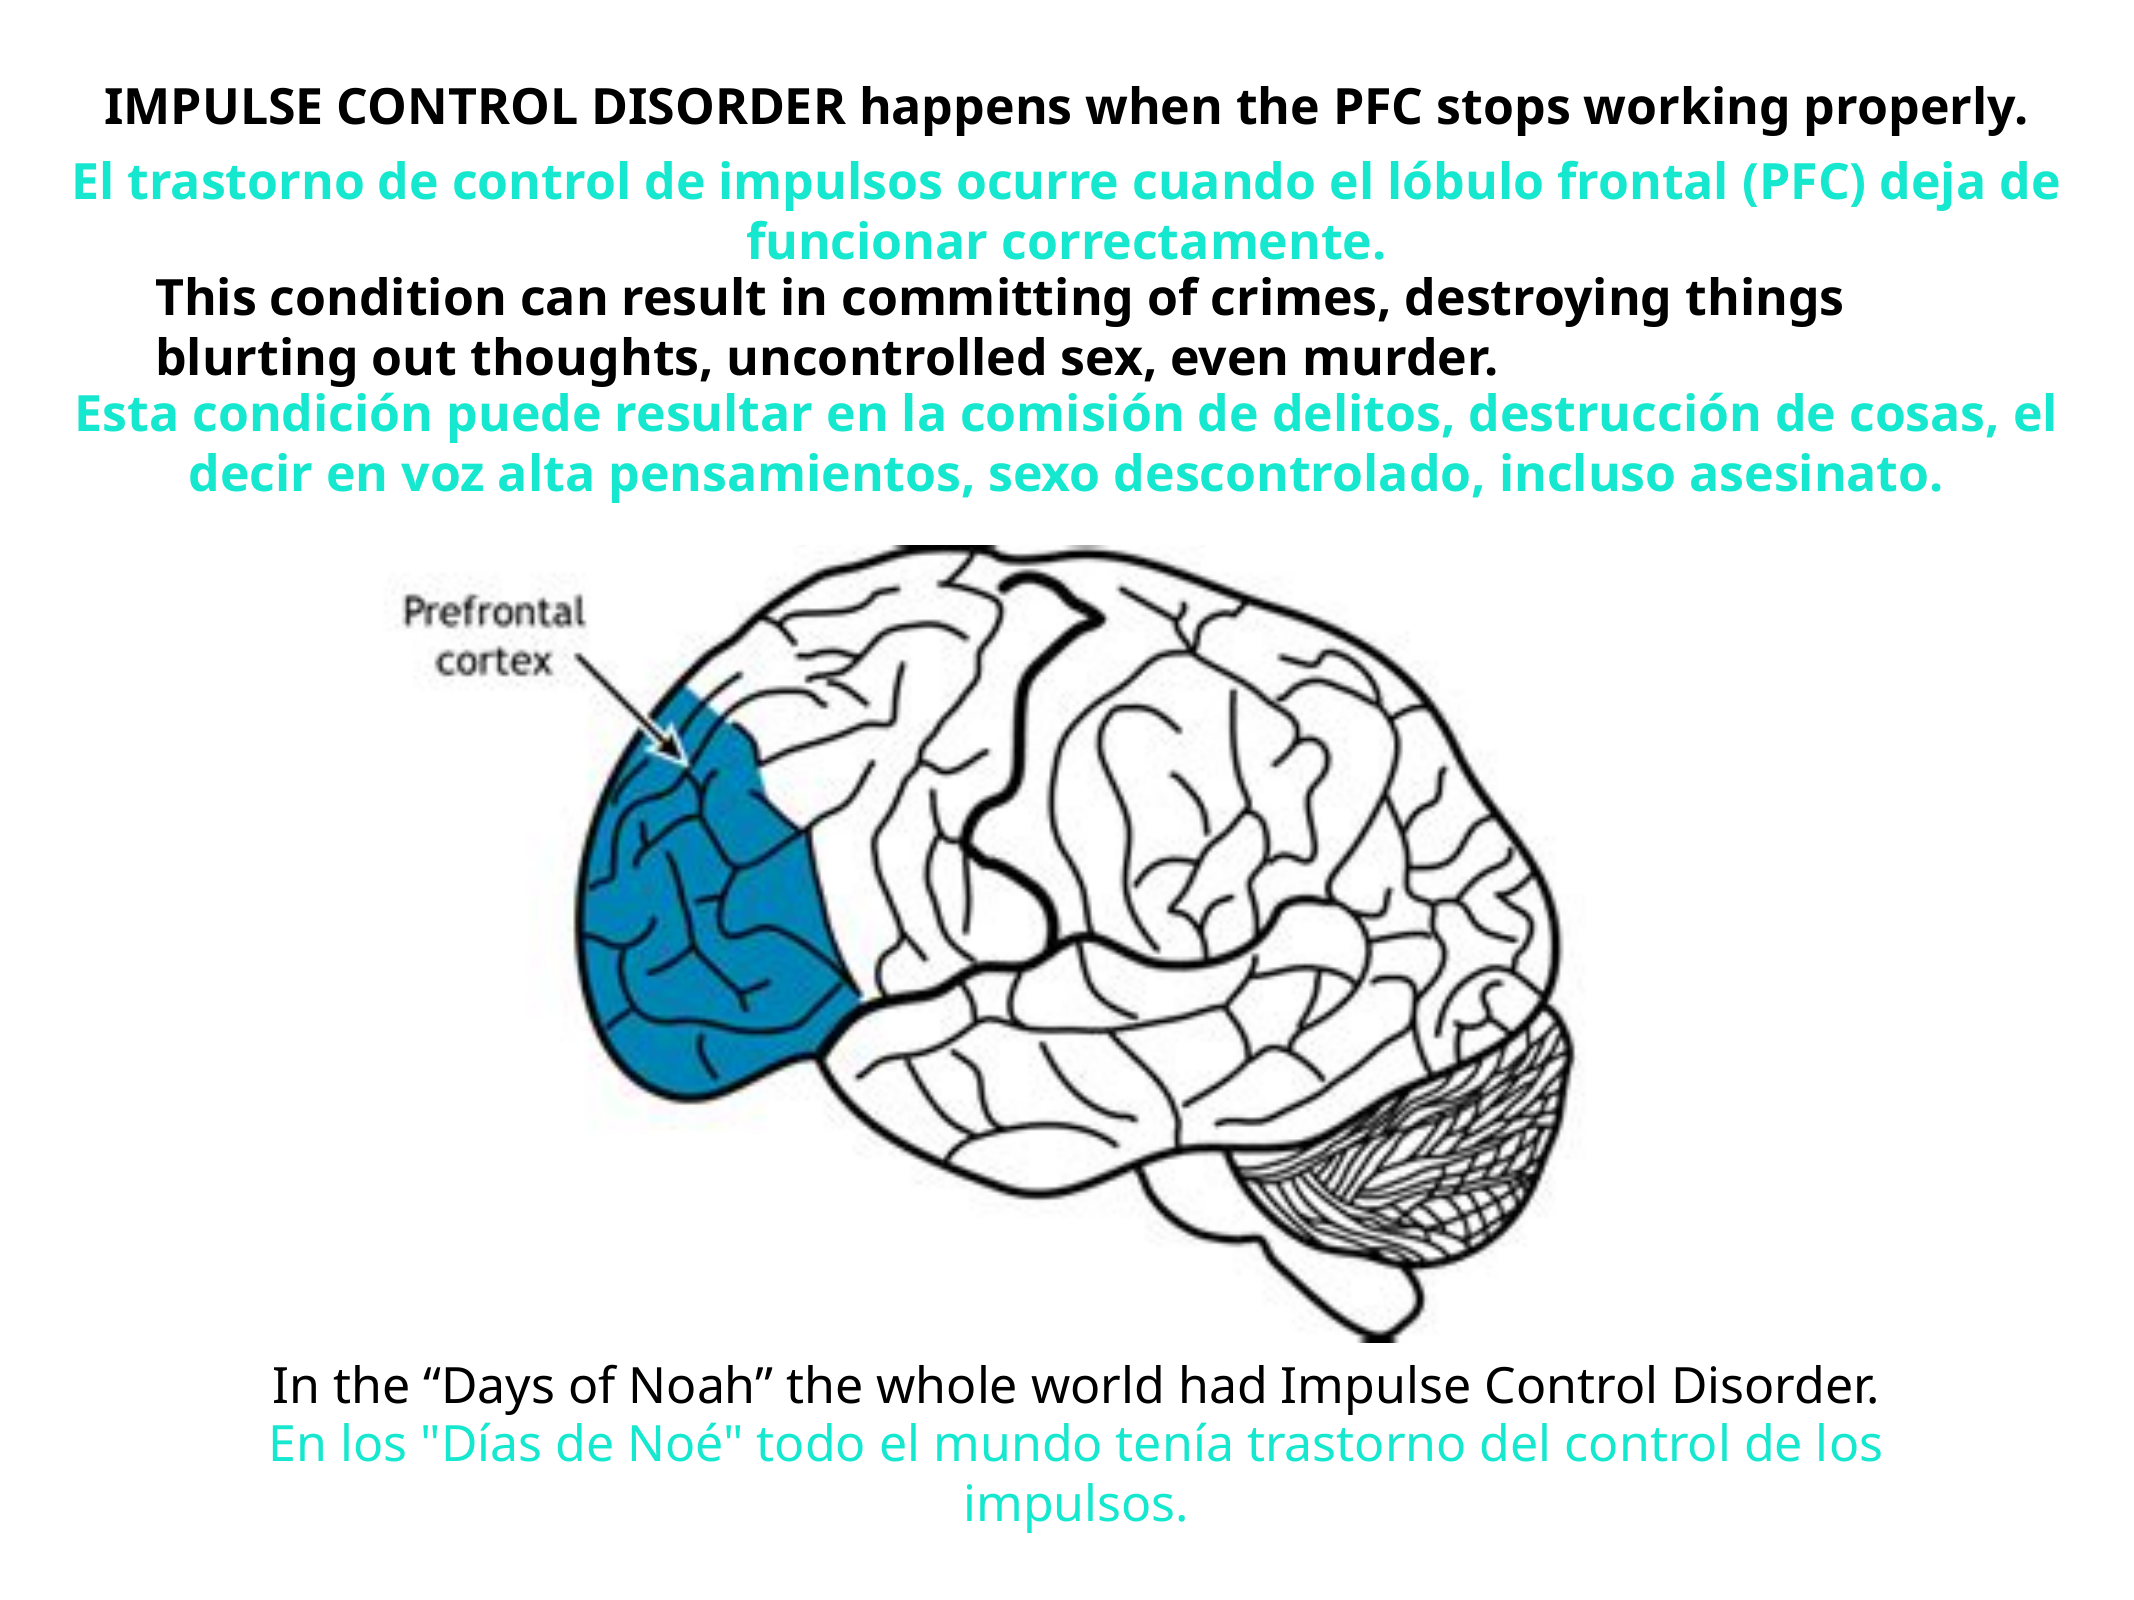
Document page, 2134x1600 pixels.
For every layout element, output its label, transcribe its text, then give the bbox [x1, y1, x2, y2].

text_box Esta condición puede resultar en la comisión de delitos, destrucción de cosas, el decir en voz alta pensamientos, sexo descontrolado, incluso asesinato. [30, 372, 2103, 510]
picture [122, 544, 1857, 1343]
text_box En los "Días de Noé" todo el mundo tenía trastorno del control de los impulsos. [195, 1403, 1958, 1540]
text_box In the “Days of Noah” the whole world had Impulse Control Disorder. [195, 1345, 1958, 1403]
text_box This condition can result in committing of crimes, destroying things blurting out thoughts, uncontrolled sex, even murder. [146, 278, 1854, 372]
text_box IMPULSE CONTROL DISORDER happens when the PFC stops working properly. [96, 66, 2038, 141]
text_box El trastorno de control de impulsos ocurre cuando el lóbulo frontal (PFC) deja de funcionar correctamente. [30, 141, 2103, 278]
